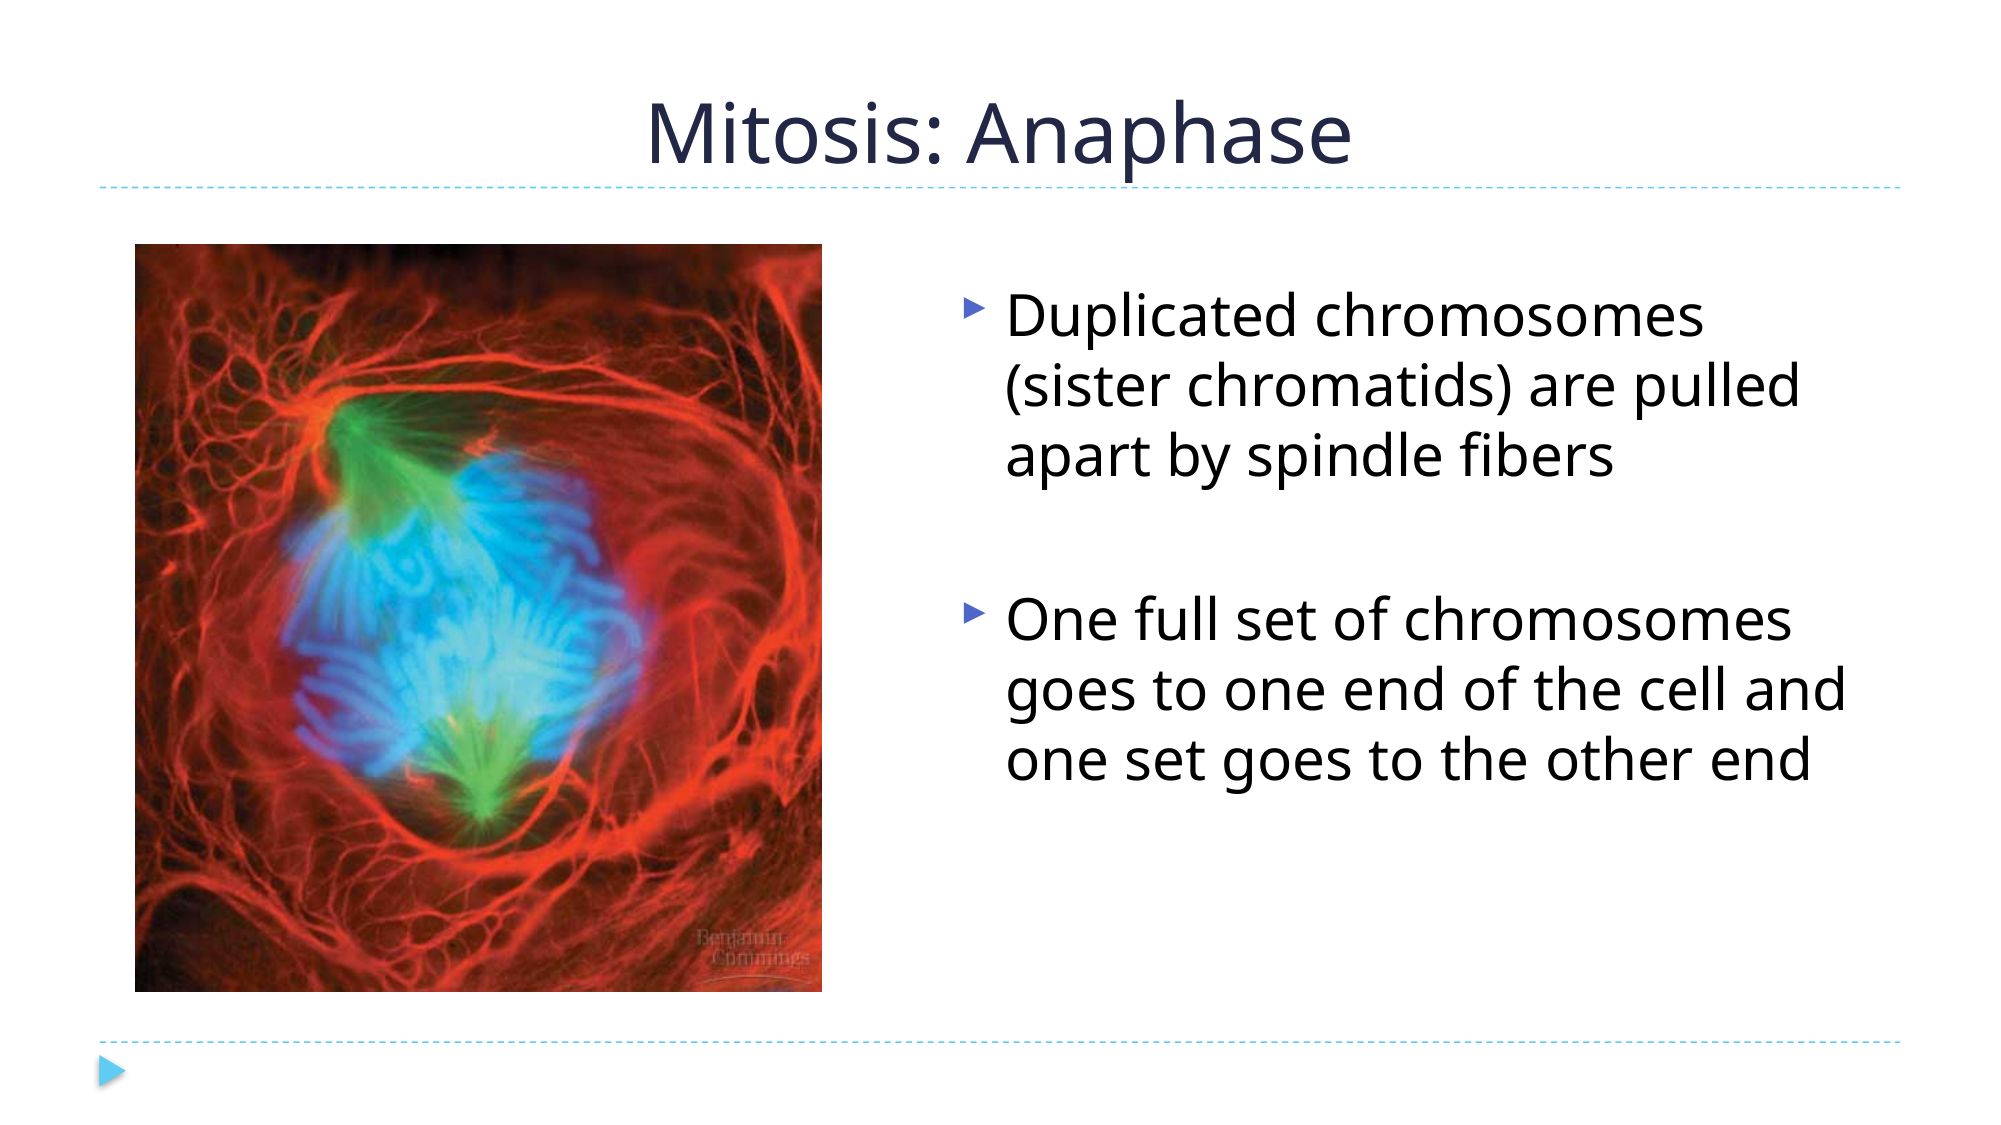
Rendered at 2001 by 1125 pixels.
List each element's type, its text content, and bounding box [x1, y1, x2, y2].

title Mitosis: Anaphase [99, 24, 1900, 188]
list Duplicated chromosomes (sister chromatids) are pulled apart by spindle fibers One full set of chromosomes goes to one end of the cell and one set goes to the other end [945, 270, 1869, 992]
picture [135, 244, 822, 992]
